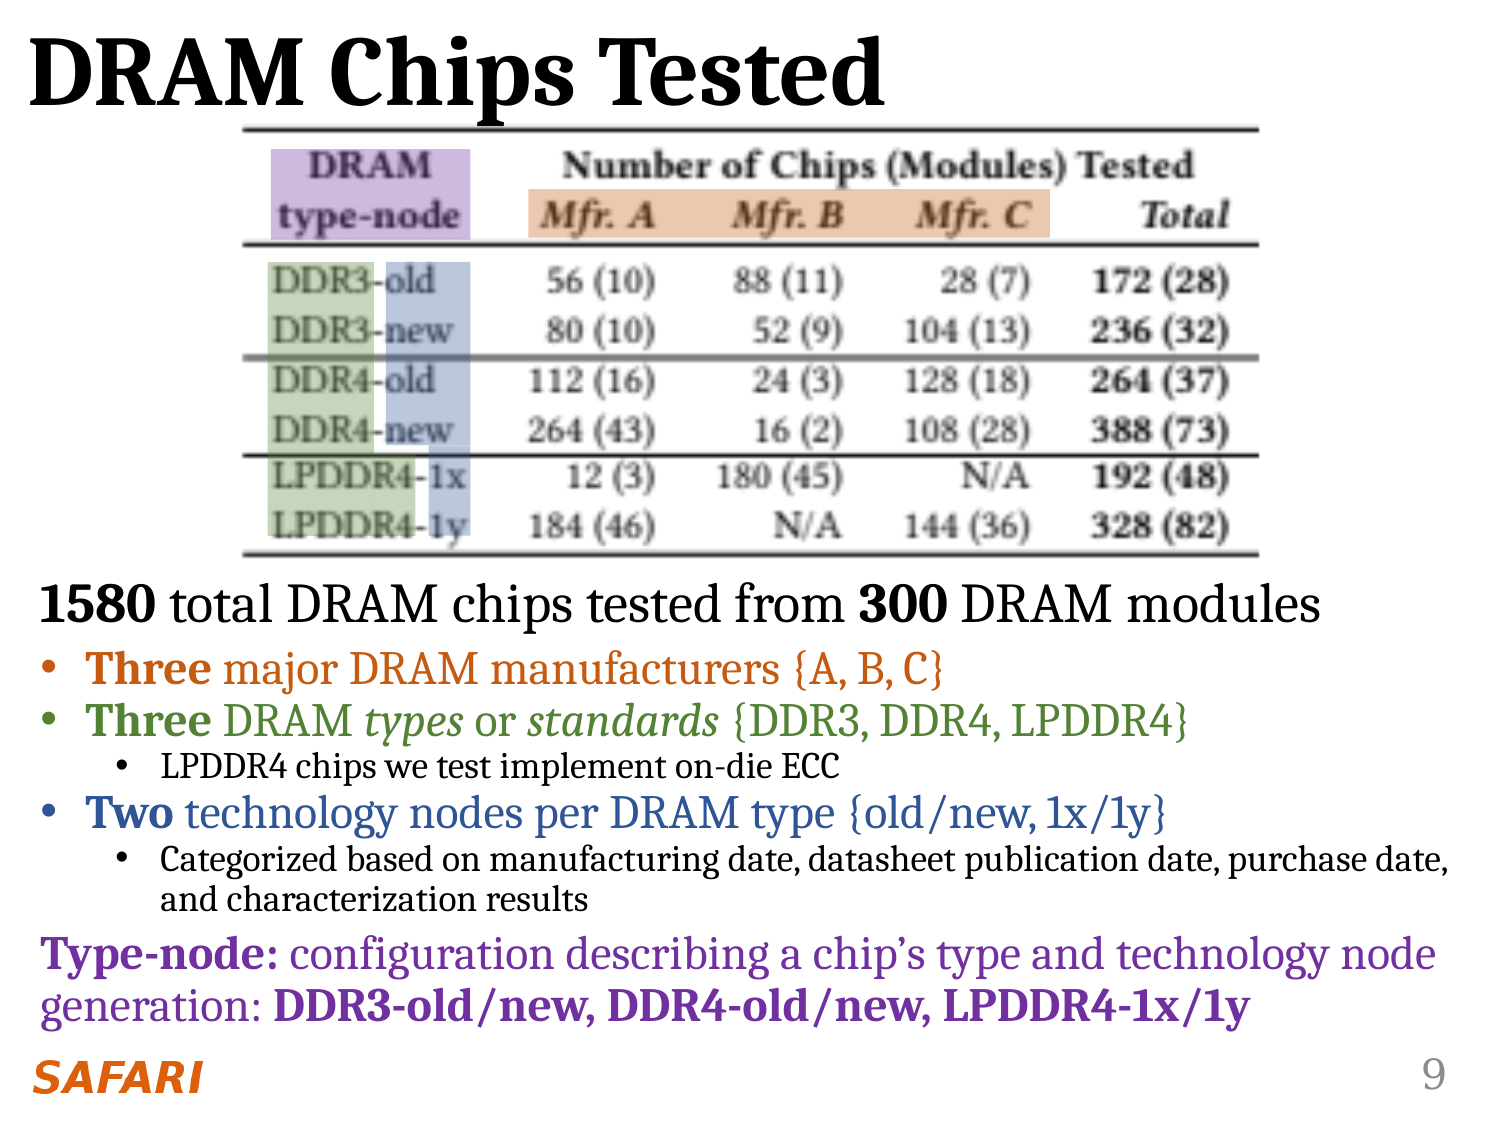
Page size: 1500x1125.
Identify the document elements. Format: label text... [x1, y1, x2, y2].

picture [240, 122, 1260, 563]
title DRAM Chips Tested [12, 12, 1487, 134]
picture [31, 1051, 209, 1104]
text_box 1580 total DRAM chips tested from 300 DRAM modules Three major DRAM manufacturers {A, B, C} Three DRAM types or standards {DDR3, DDR4, LPDDR4} LPDDR4 chips we test implement on-die ECC Two technology nodes per DRAM type {old/new, 1x/1y} Categorized based on manufacturing date, datasheet publication date, purchase date, and characterization results Type-node: configuration describing a chip’s type and technology node generation: DDR3-old/new, DDR4-old/new, LPDDR4-1x/1y [25, 566, 1500, 1039]
